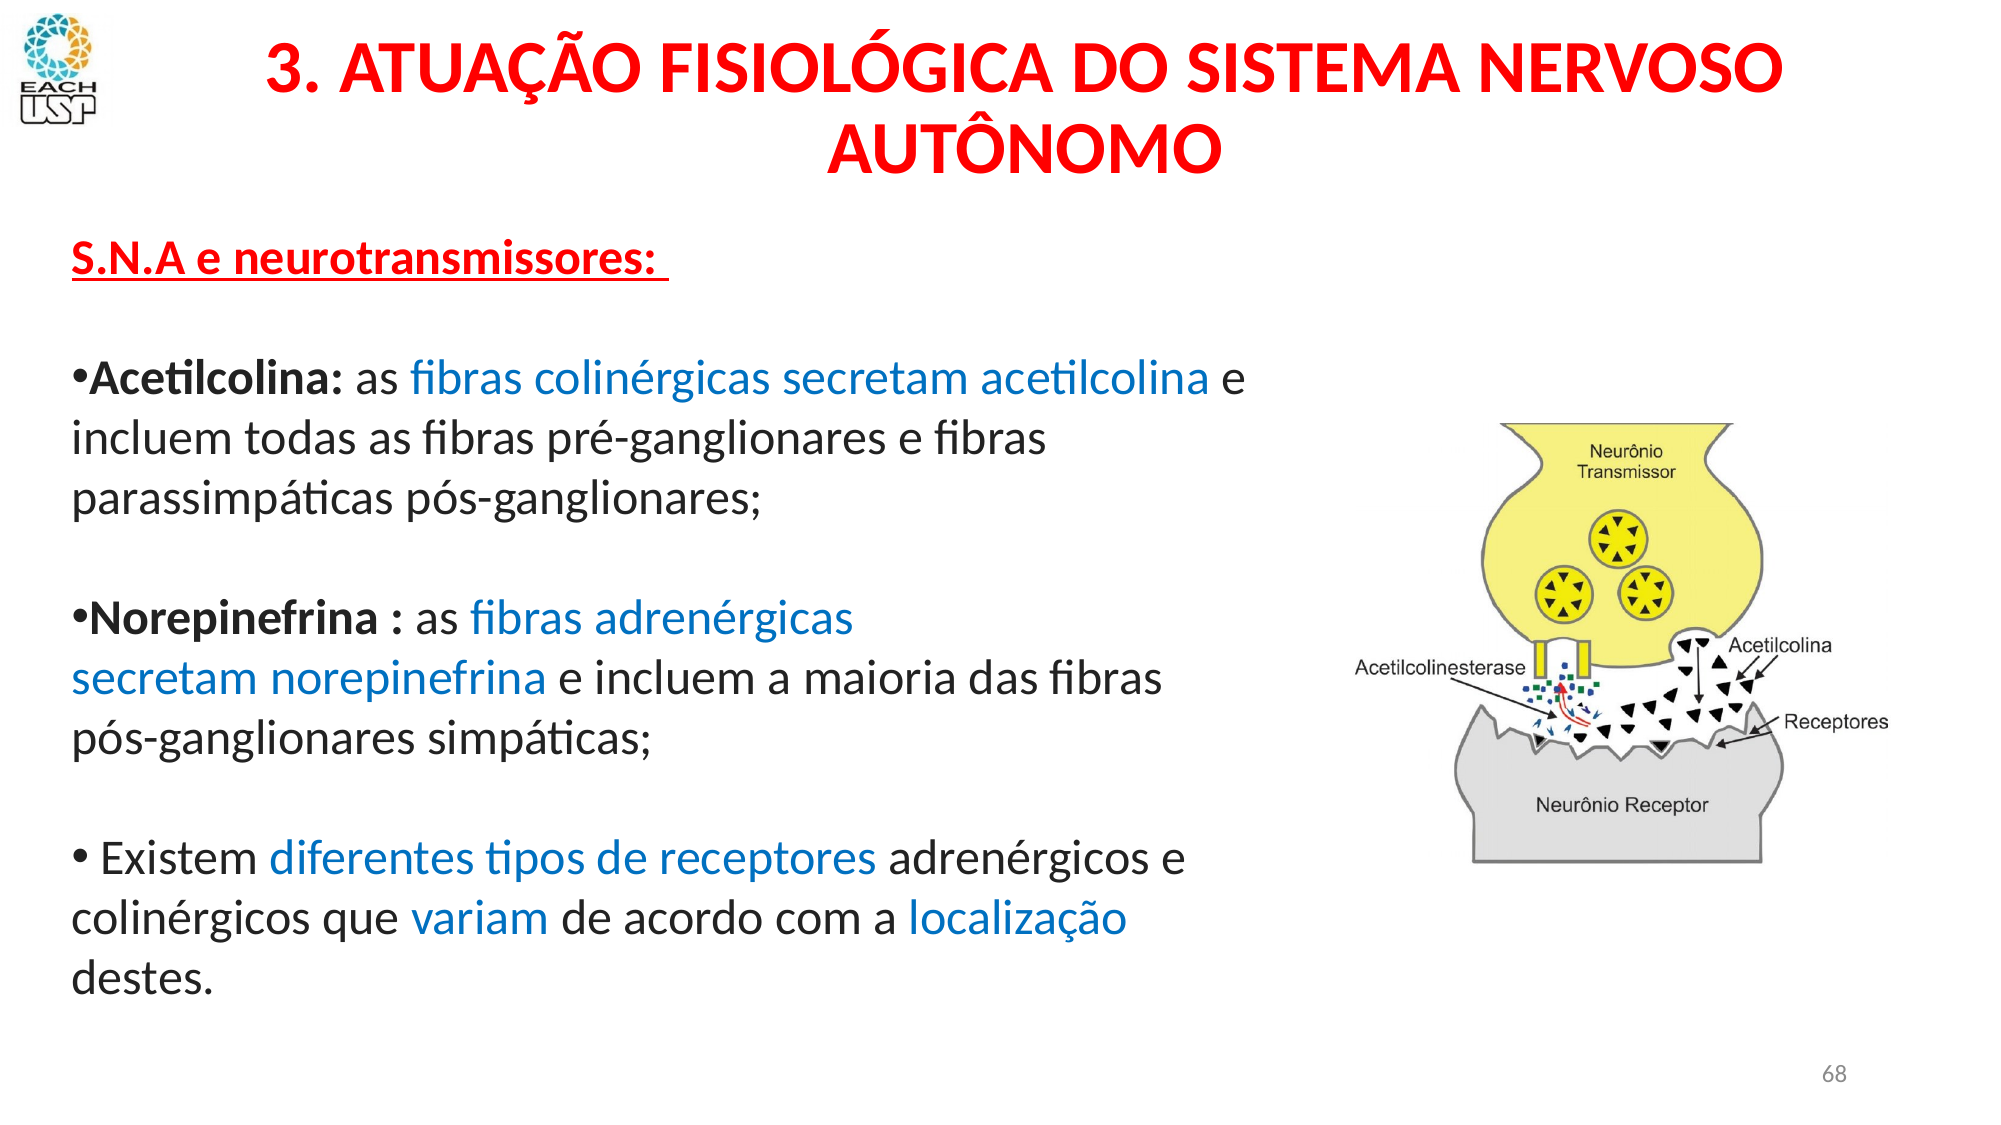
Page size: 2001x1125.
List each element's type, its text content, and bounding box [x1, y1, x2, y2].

text_box 3. ATUAÇÃO FISIOLÓGICA DO SISTEMA NERVOSO AUTÔNOMO [121, 0, 1930, 218]
picture [0, 13, 114, 128]
slide_number 68 [1412, 1042, 1863, 1103]
picture [1298, 423, 1954, 867]
text_box S.N.A e neurotransmissores: Acetilcolina: as fibras colinérgicas secretam acetilcolina e incluem todas as fibras pré-ganglionares e fibras parassimpáticas pós-ganglionares; Norepinefrina : as fibras adrenérgicas secretam norepinefrina e incluem a maioria das fibras pós-ganglionares simpáticas; Existem diferentes tipos de receptores adrenérgicos e colinérgicos que variam de acordo com a localização destes. [56, 217, 1275, 1013]
